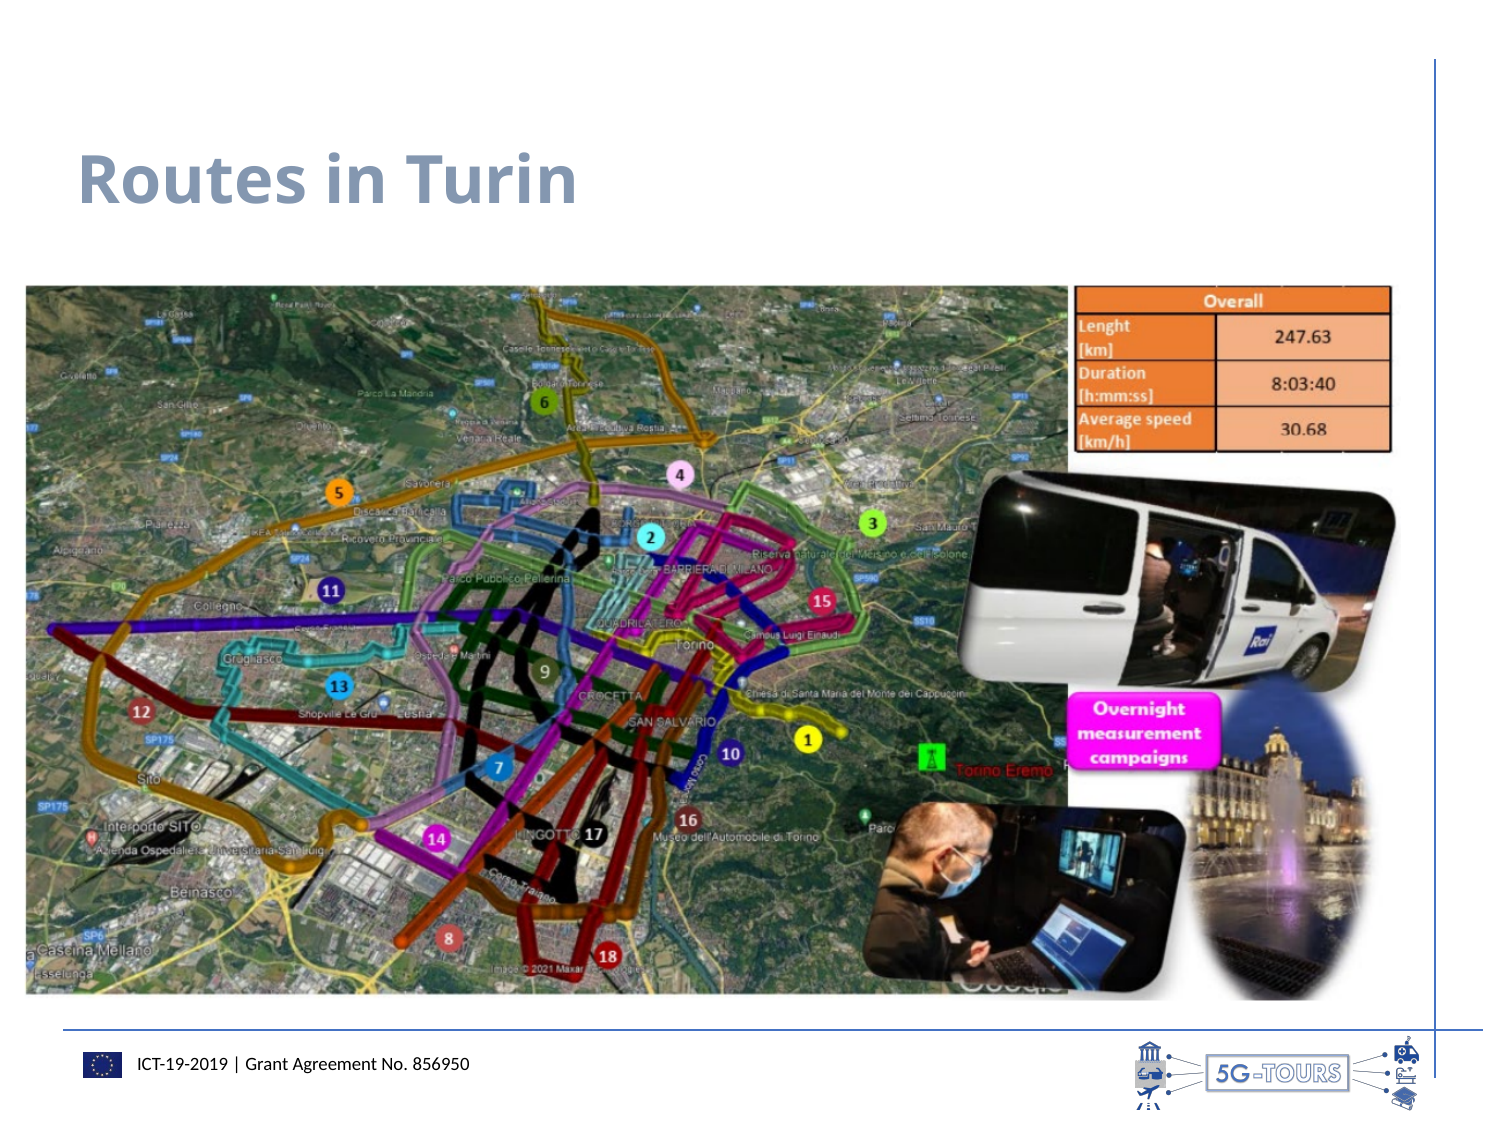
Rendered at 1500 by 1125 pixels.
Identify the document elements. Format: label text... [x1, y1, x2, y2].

picture [4, 273, 1424, 1005]
picture [1135, 1034, 1419, 1112]
picture [83, 1052, 122, 1078]
title Routes in Turin [61, 91, 1147, 273]
